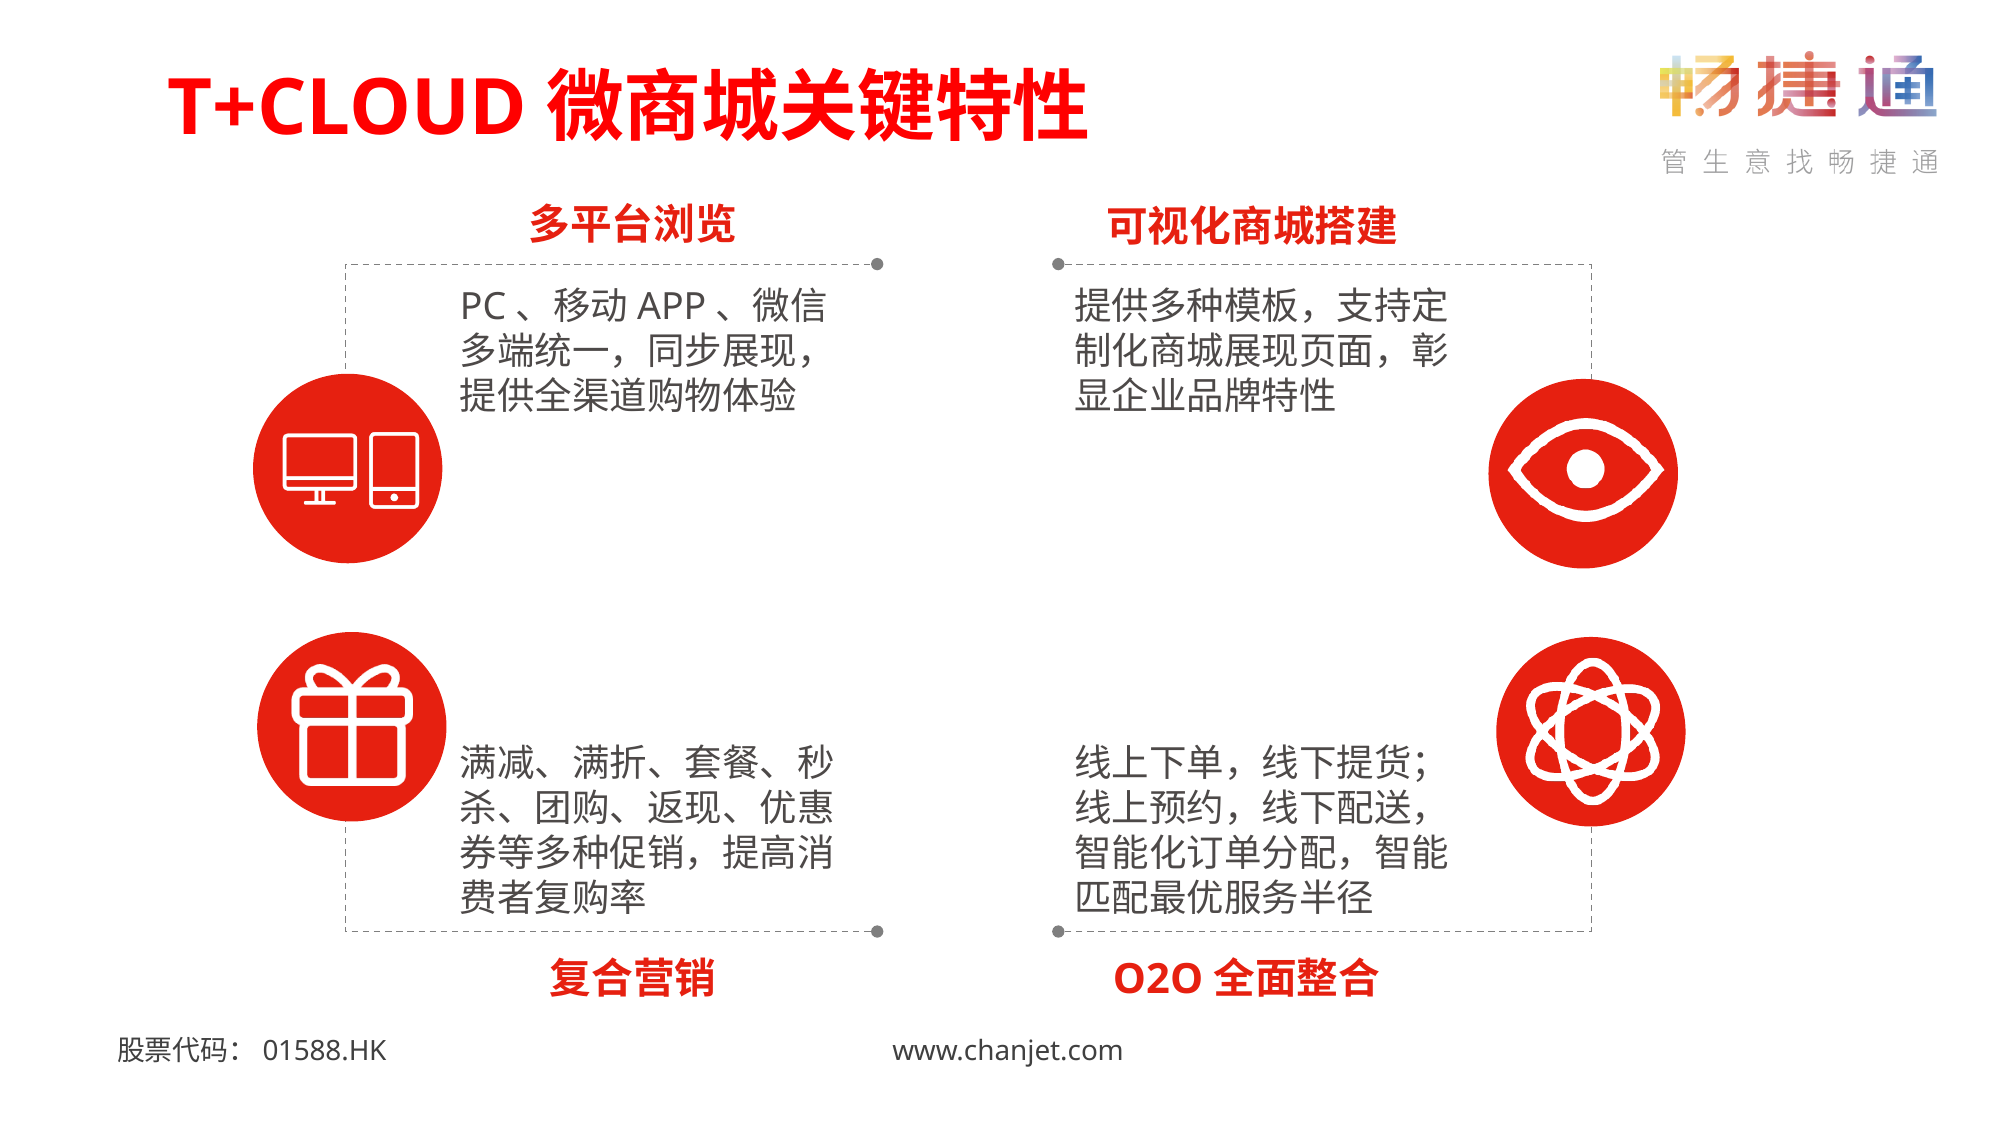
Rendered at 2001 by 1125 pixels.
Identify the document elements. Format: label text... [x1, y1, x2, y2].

text_box 可视化商城搭建 [1091, 191, 1453, 257]
picture [1507, 646, 1679, 818]
text_box [1052, 832, 1592, 938]
picture [291, 663, 413, 786]
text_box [1496, 636, 1686, 827]
text_box [253, 373, 433, 564]
picture [1660, 51, 1937, 200]
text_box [256, 631, 447, 822]
text_box [1533, 378, 1633, 393]
text_box 复合营销 [534, 944, 824, 1010]
text_box [1052, 257, 1592, 380]
text_box PC、移动APP、微信多端统一，同步展现，提供全渠道购物体验 [445, 274, 871, 425]
text_box O2O全面整合 [1058, 944, 1396, 1010]
text_box [344, 257, 884, 378]
picture [362, 428, 446, 512]
text_box 多平台浏览 [513, 190, 803, 256]
text_box 线上下单，线下提货；线上预约，线下配送，智能化订单分配，智能匹配最优服务半径 [1059, 731, 1485, 927]
picture [279, 428, 360, 510]
text_box 提供多种模板，支持定制化商城展现页面，彰显企业品牌特性 [1059, 274, 1485, 425]
text_box 满减、满折、套餐、秒杀、团购、返现、优惠券等多种促销，提高消费者复购率 [445, 731, 871, 927]
text_box [344, 830, 884, 938]
picture [1495, 395, 1675, 574]
title T+CLOUD微商城关键特性 [150, 29, 1919, 178]
